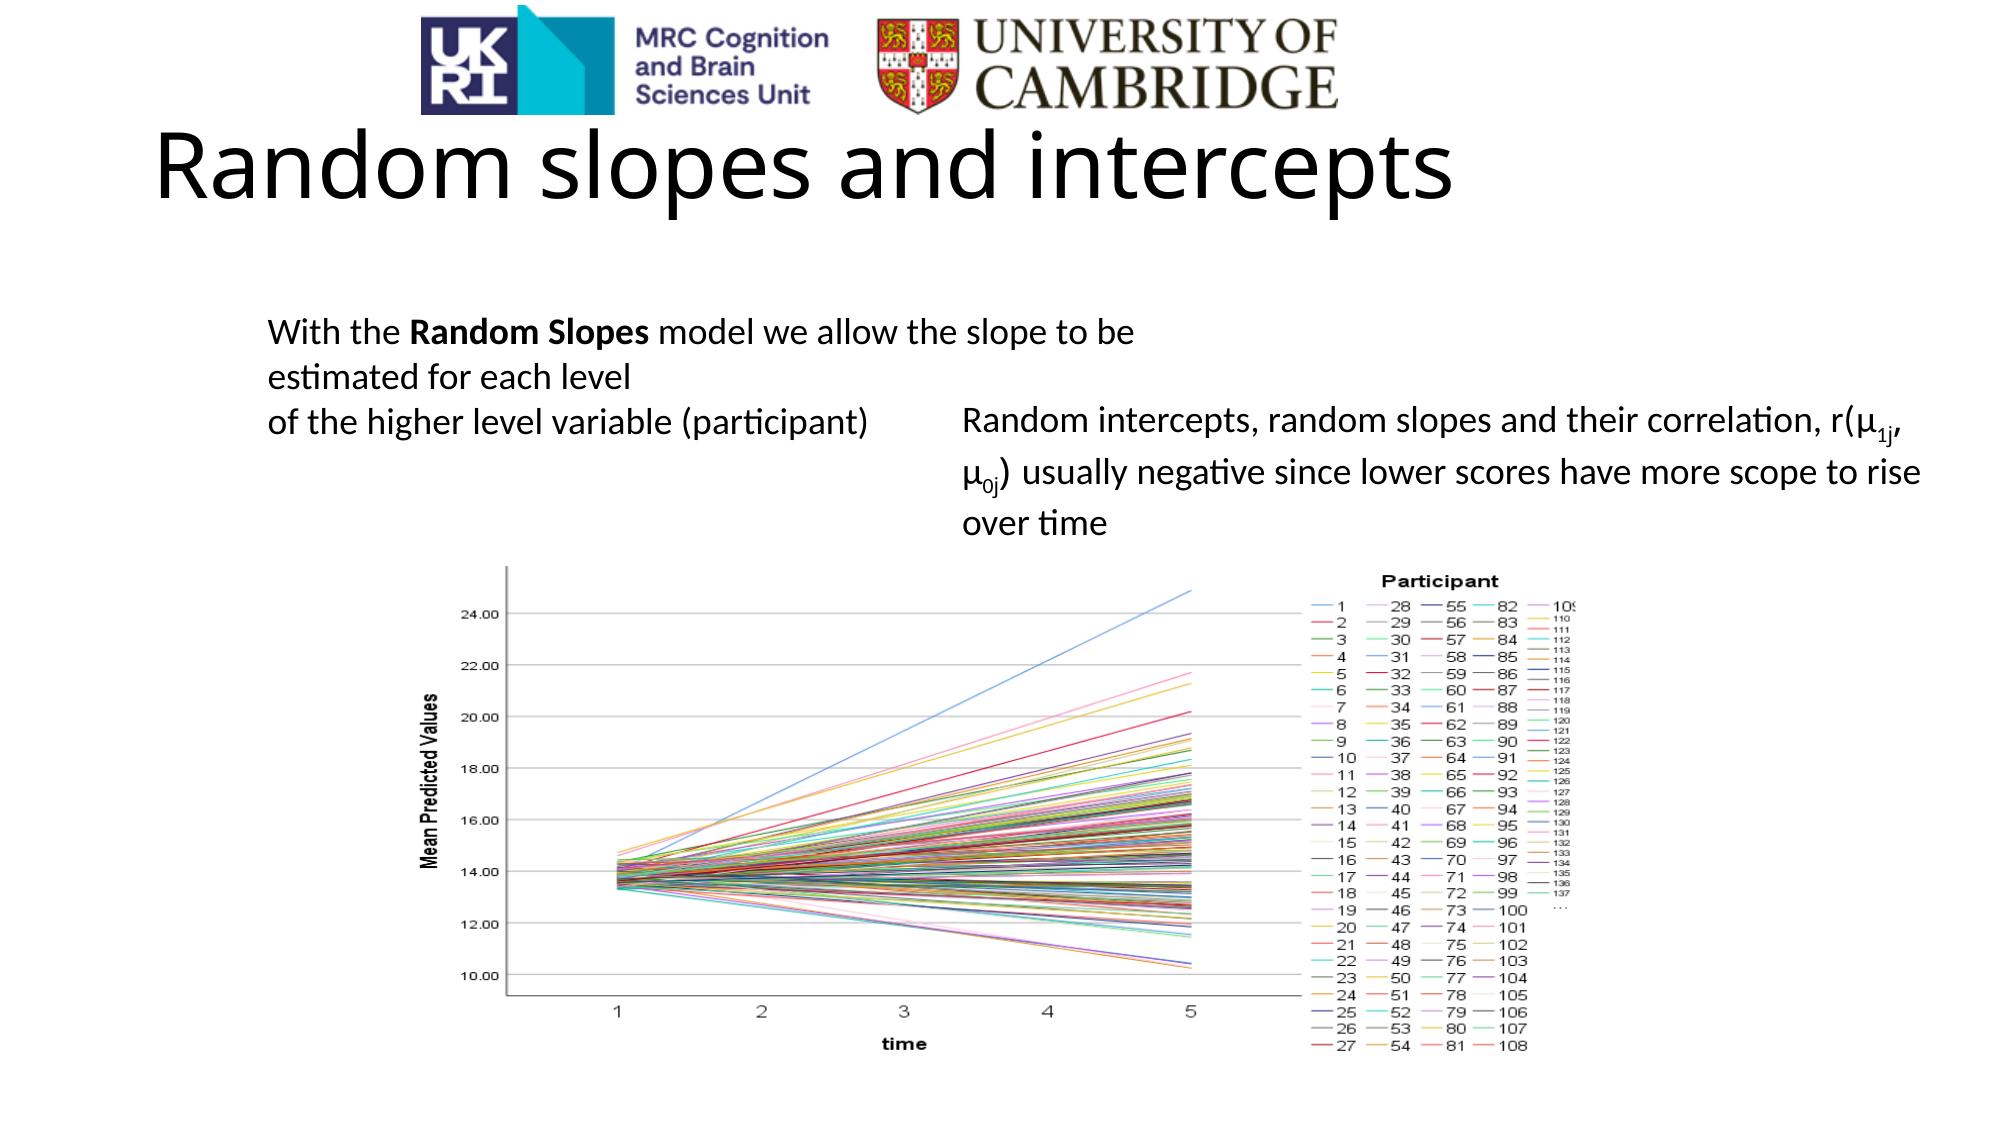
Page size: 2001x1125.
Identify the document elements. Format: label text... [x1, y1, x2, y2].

text_box Random intercepts, random slopes and their correlation, r(μ1j, μ0j) usually negative since lower scores have more scope to rise over time [947, 388, 1948, 551]
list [393, 561, 1607, 1067]
picture [421, 5, 1338, 59]
title Random slopes and intercepts [137, 59, 1863, 278]
text_box With the Random Slopes model we allow the slope to be estimated for each level of the higher level variable (participant) [252, 299, 1253, 450]
